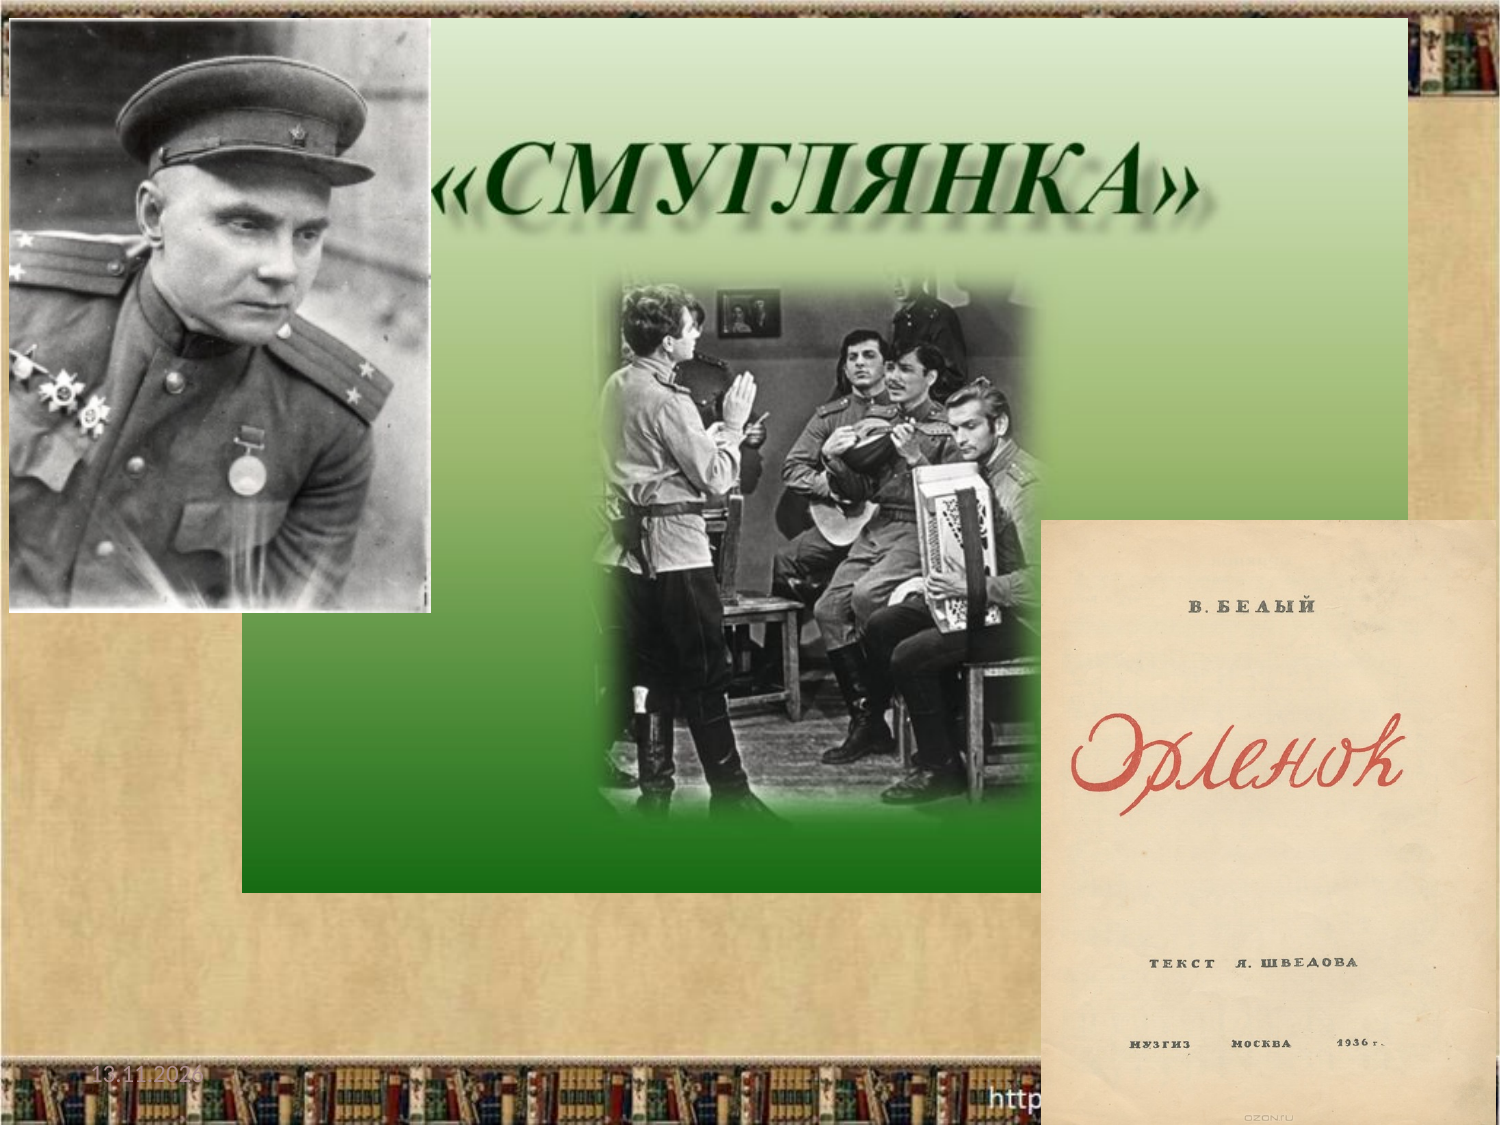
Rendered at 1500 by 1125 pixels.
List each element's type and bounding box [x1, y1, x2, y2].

picture [0, 0, 1500, 1125]
slide_number [75, 1042, 425, 1103]
